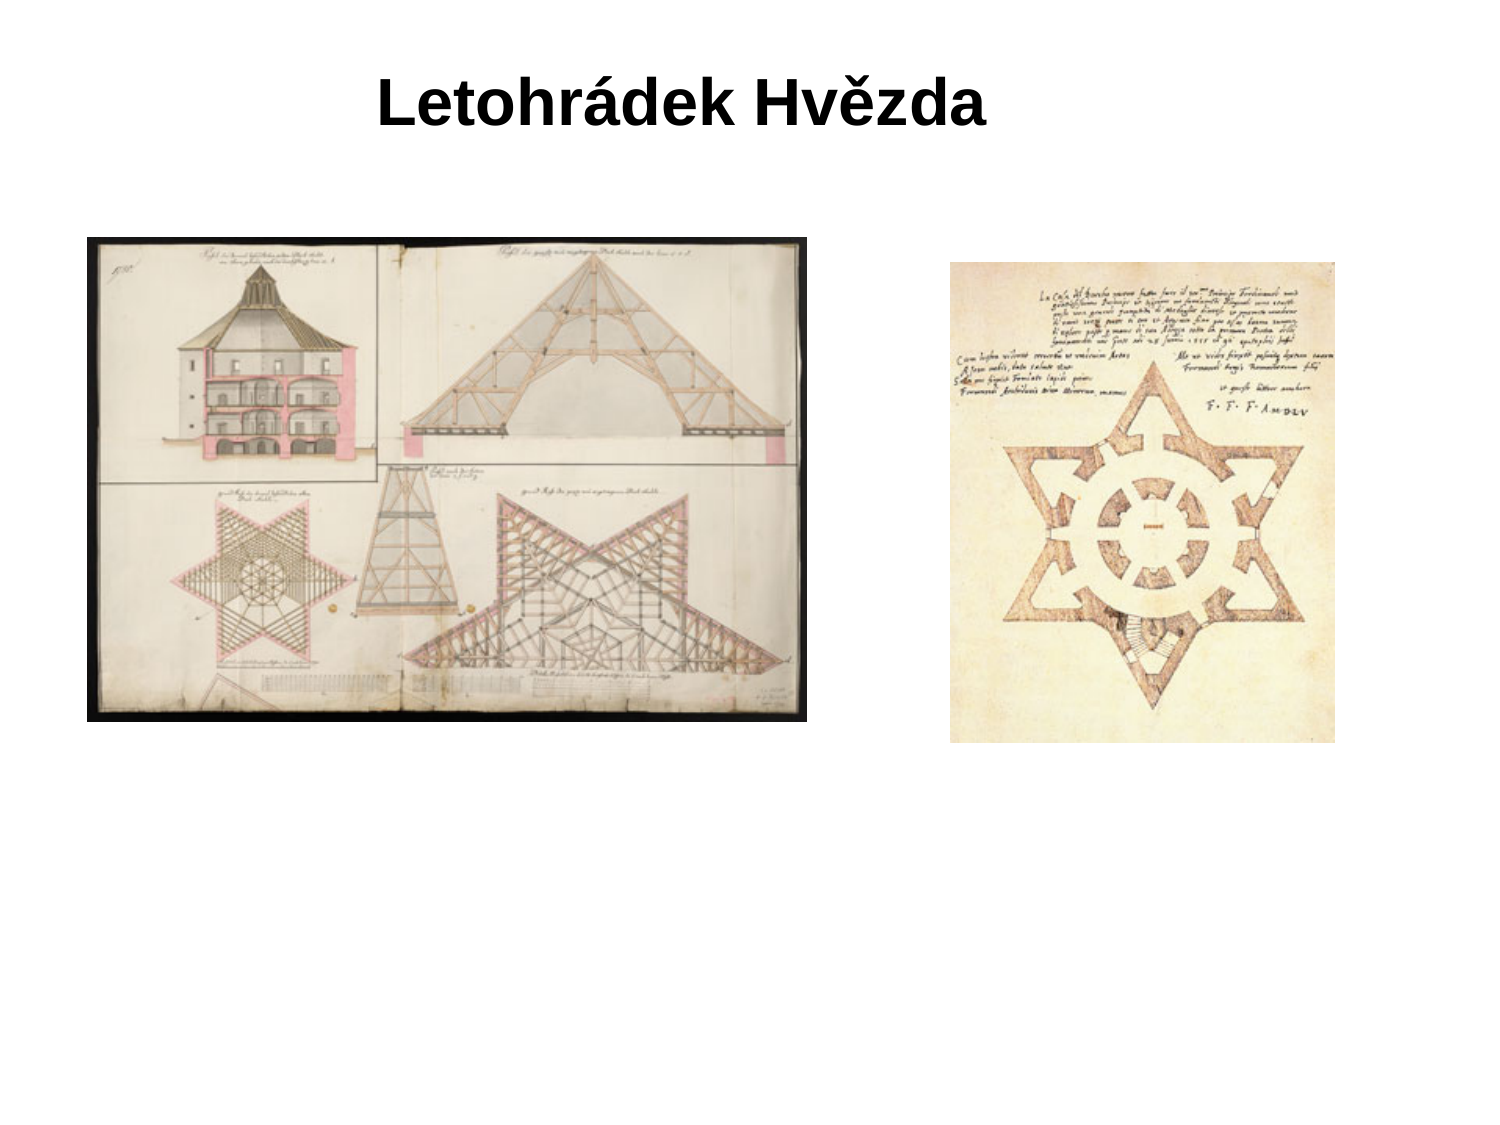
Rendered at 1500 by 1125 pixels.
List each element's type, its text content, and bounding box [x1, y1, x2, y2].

picture [949, 262, 1335, 743]
picture [87, 237, 807, 723]
title Letohrádek Hvězda [376, 58, 1124, 140]
